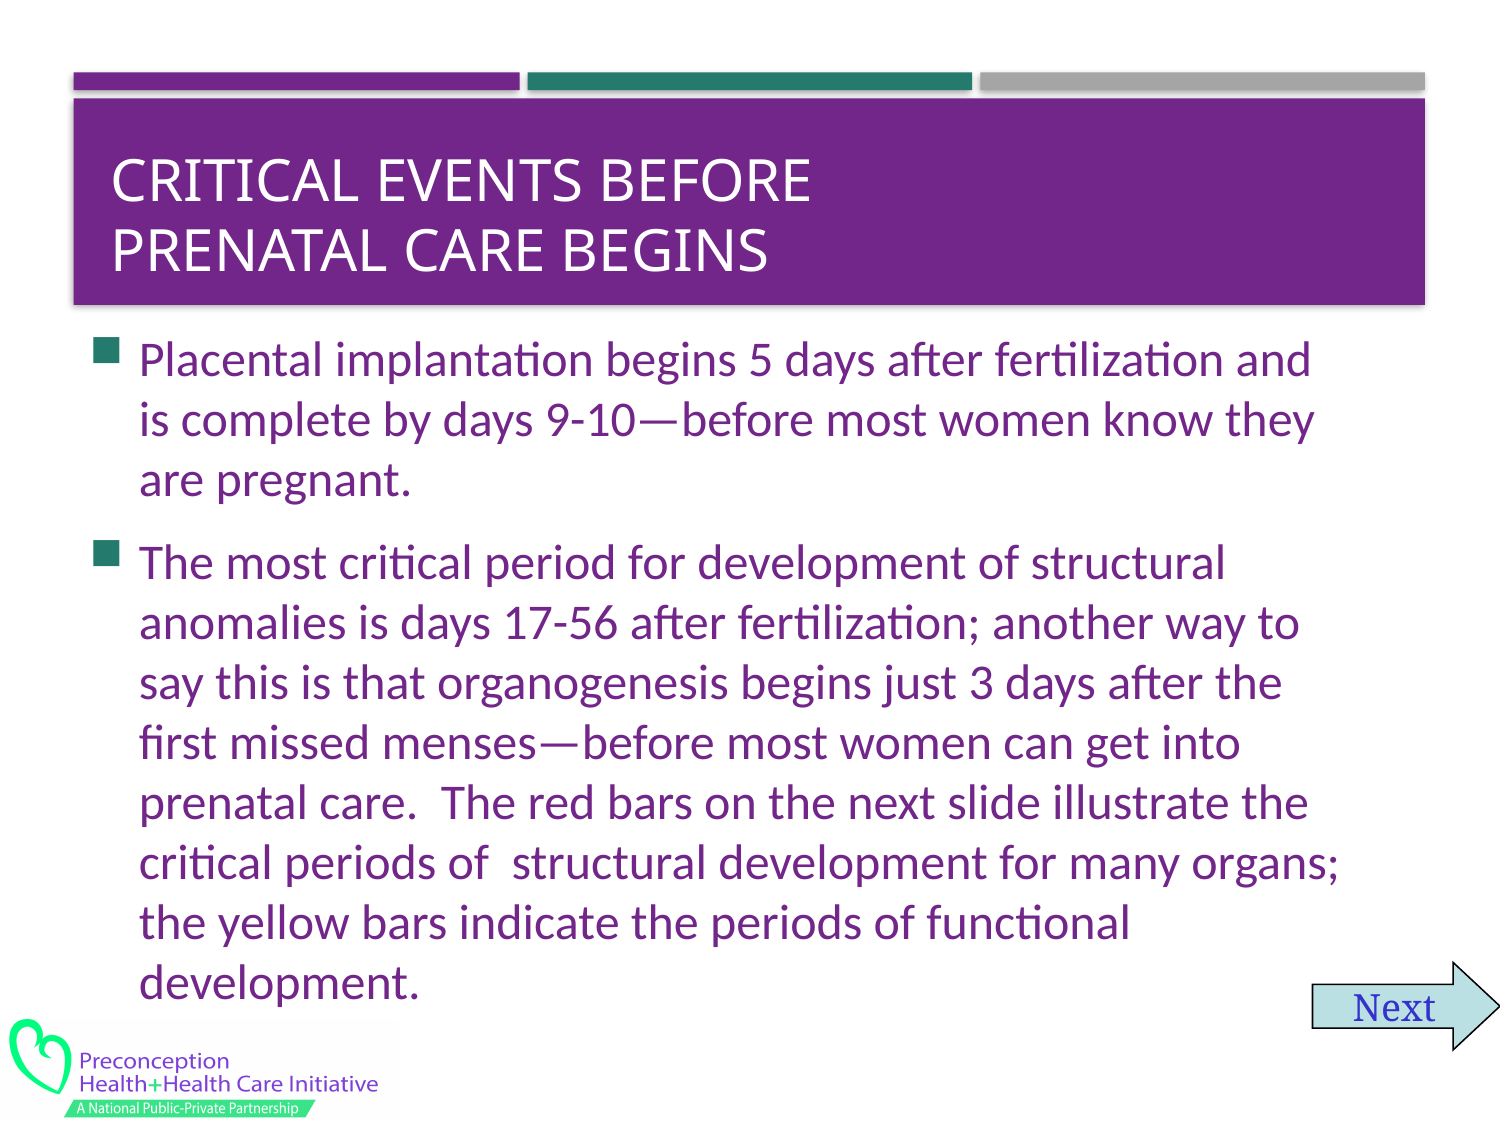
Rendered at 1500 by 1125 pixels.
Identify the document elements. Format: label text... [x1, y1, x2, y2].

title Critical Events Before Prenatal Care Begins [95, 112, 1406, 291]
picture [0, 1019, 399, 1120]
list Placental implantation begins 5 days after fertilization and is complete by days 9-10—before most women know they are pregnant. The most critical period for development of structural anomalies is days 17-56 after fertilization; another way to say this is that organogenesis begins just 3 days after the first missed menses—before most women can get into prenatal care. The red bars on the next slide illustrate the critical periods of structural development for many organs; the yellow bars indicate the periods of functional development. [73, 333, 1358, 1003]
text_box Next [1312, 962, 1500, 1050]
